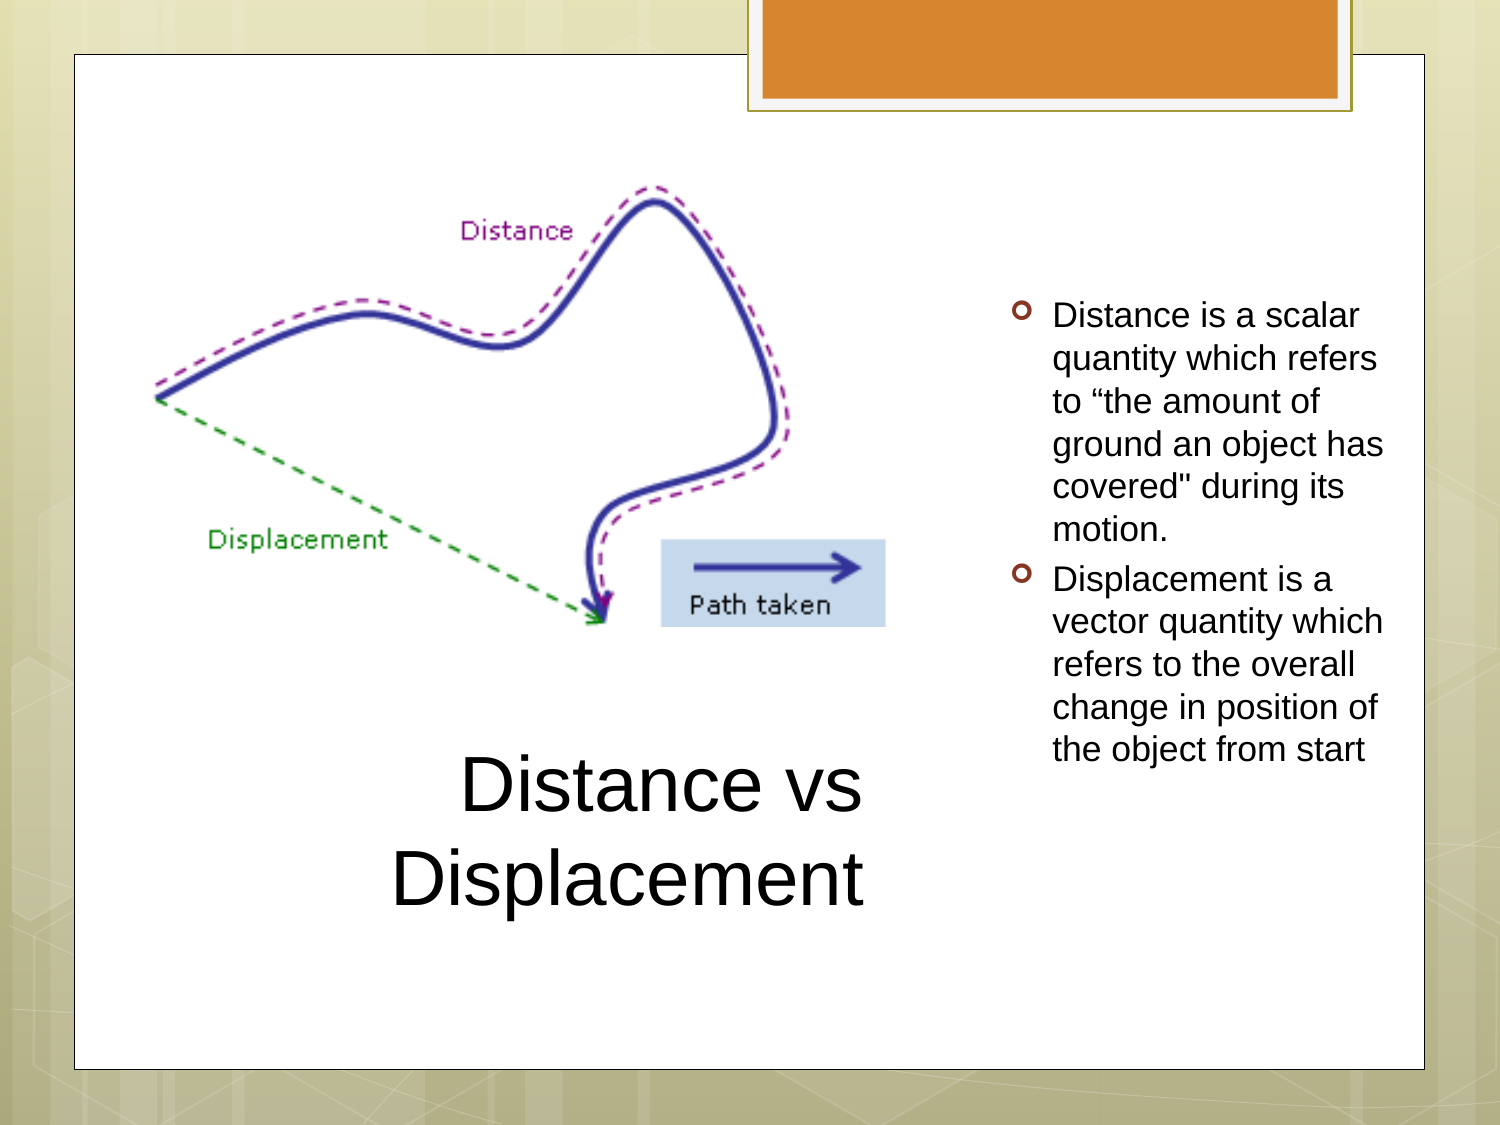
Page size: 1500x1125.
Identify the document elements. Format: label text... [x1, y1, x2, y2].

list Distance is a scalar quantity which refers to “the amount of ground an object has covered" during its motion. Displacement is a vector quantity which refers to the overall change in position of the object from start to finish. [987, 253, 1410, 851]
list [119, 169, 905, 627]
title Distance vs Displacement [64, 727, 876, 928]
